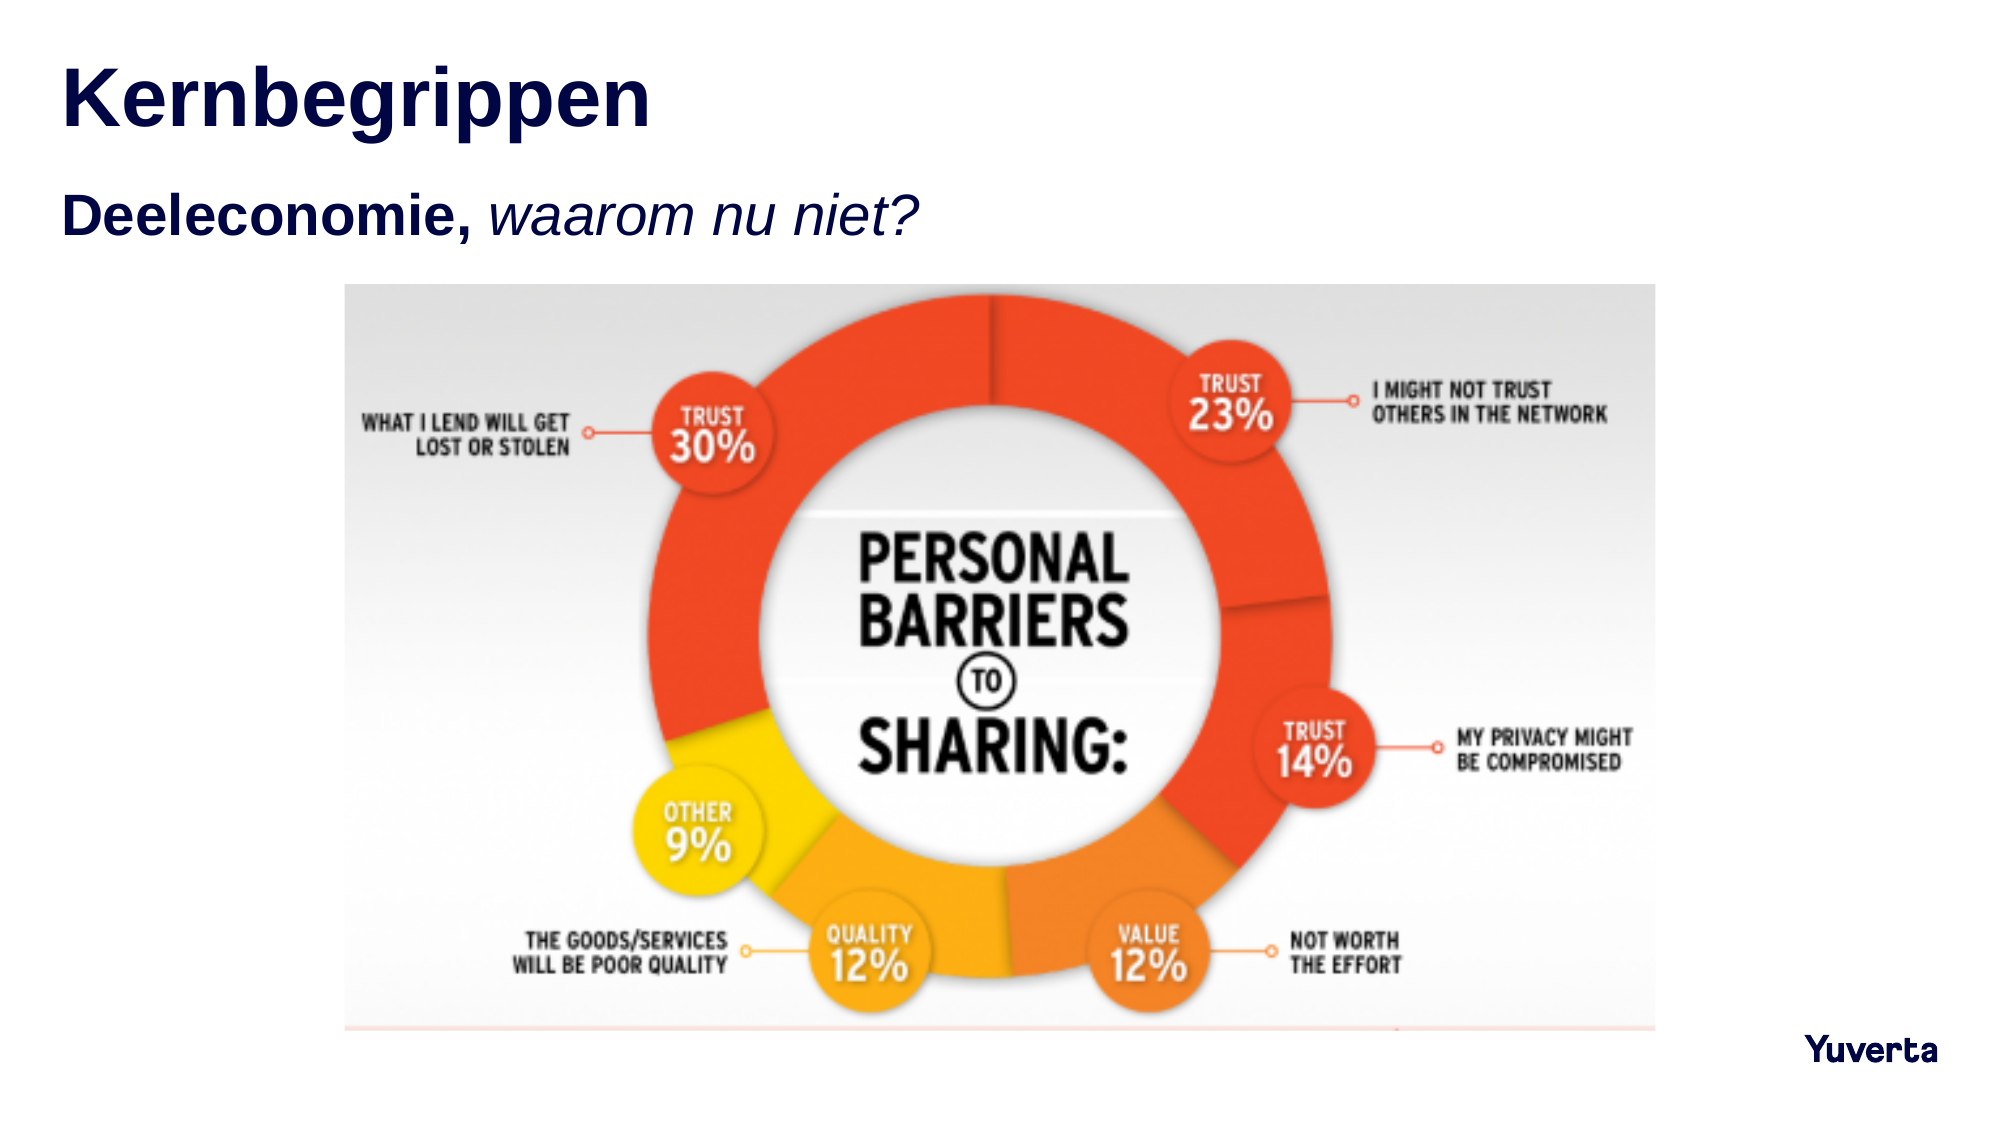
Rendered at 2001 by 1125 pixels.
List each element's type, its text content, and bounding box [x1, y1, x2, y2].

list Deeleconomie, waarom nu niet? [60, 177, 1297, 346]
title Kernbegrippen [60, 48, 1720, 239]
picture [344, 284, 1656, 1031]
